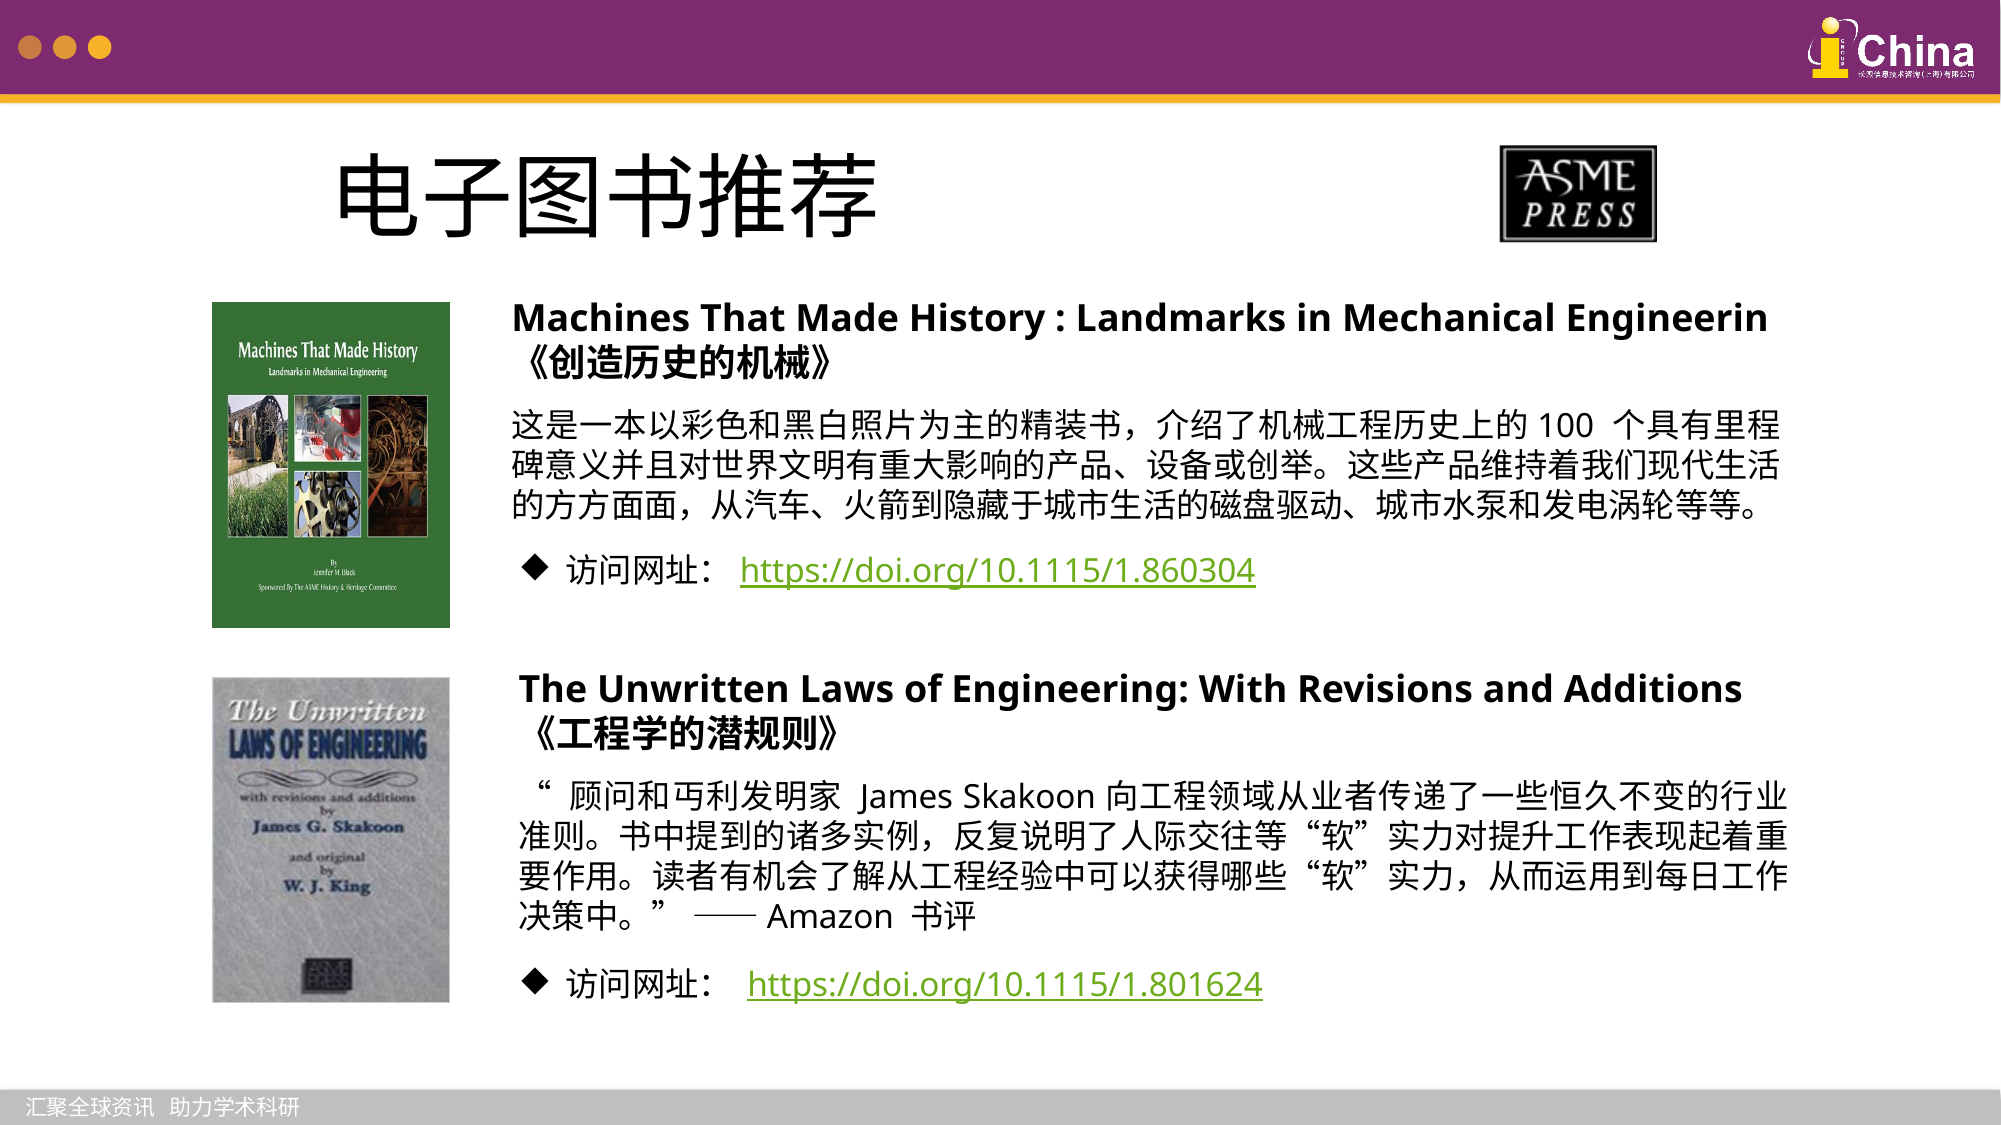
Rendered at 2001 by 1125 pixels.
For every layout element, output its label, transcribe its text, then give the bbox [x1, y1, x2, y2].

picture [212, 677, 450, 1003]
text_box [314, 113, 1705, 273]
text_box 访问网址： https://doi.org/10.1115/1.801624 [503, 955, 1294, 1016]
text_box Machines That Made History : Landmarks in Mechanical Engineerin 《创造历史的机械》 这是一本以彩色和黑白照片为主的精装书，介绍了机械工程历史上的100 个具有里程碑意义并且对世界文明有重大影响的产品、设备或创举。这些产品维持着我们现代生活的方方面面，从汽车、火箭到隐藏于城市生活的磁盘驱动、城市水泵和发电涡轮等等。 [496, 286, 1796, 567]
picture [212, 302, 450, 628]
picture [1805, 15, 1976, 79]
text_box 访问网址：https://doi.org/10.1115/1.860304 [503, 542, 1294, 603]
text_box The Unwritten Laws of Engineering: With Revisions and Additions 《工程学的潜规则》 “ 顾问和丏利发明家 James Skakoon向工程领域从业者传递了一些恒久不变的行业准则。书中提到的诸多实例，反复说明了人际交往等“软”实力对提升工作表现起着重要作用。读者有机会了解从工程经验中可以获得哪些“软”实力，从而运用到每日工作决策中。” ——Amazon 书评 [503, 657, 1804, 943]
